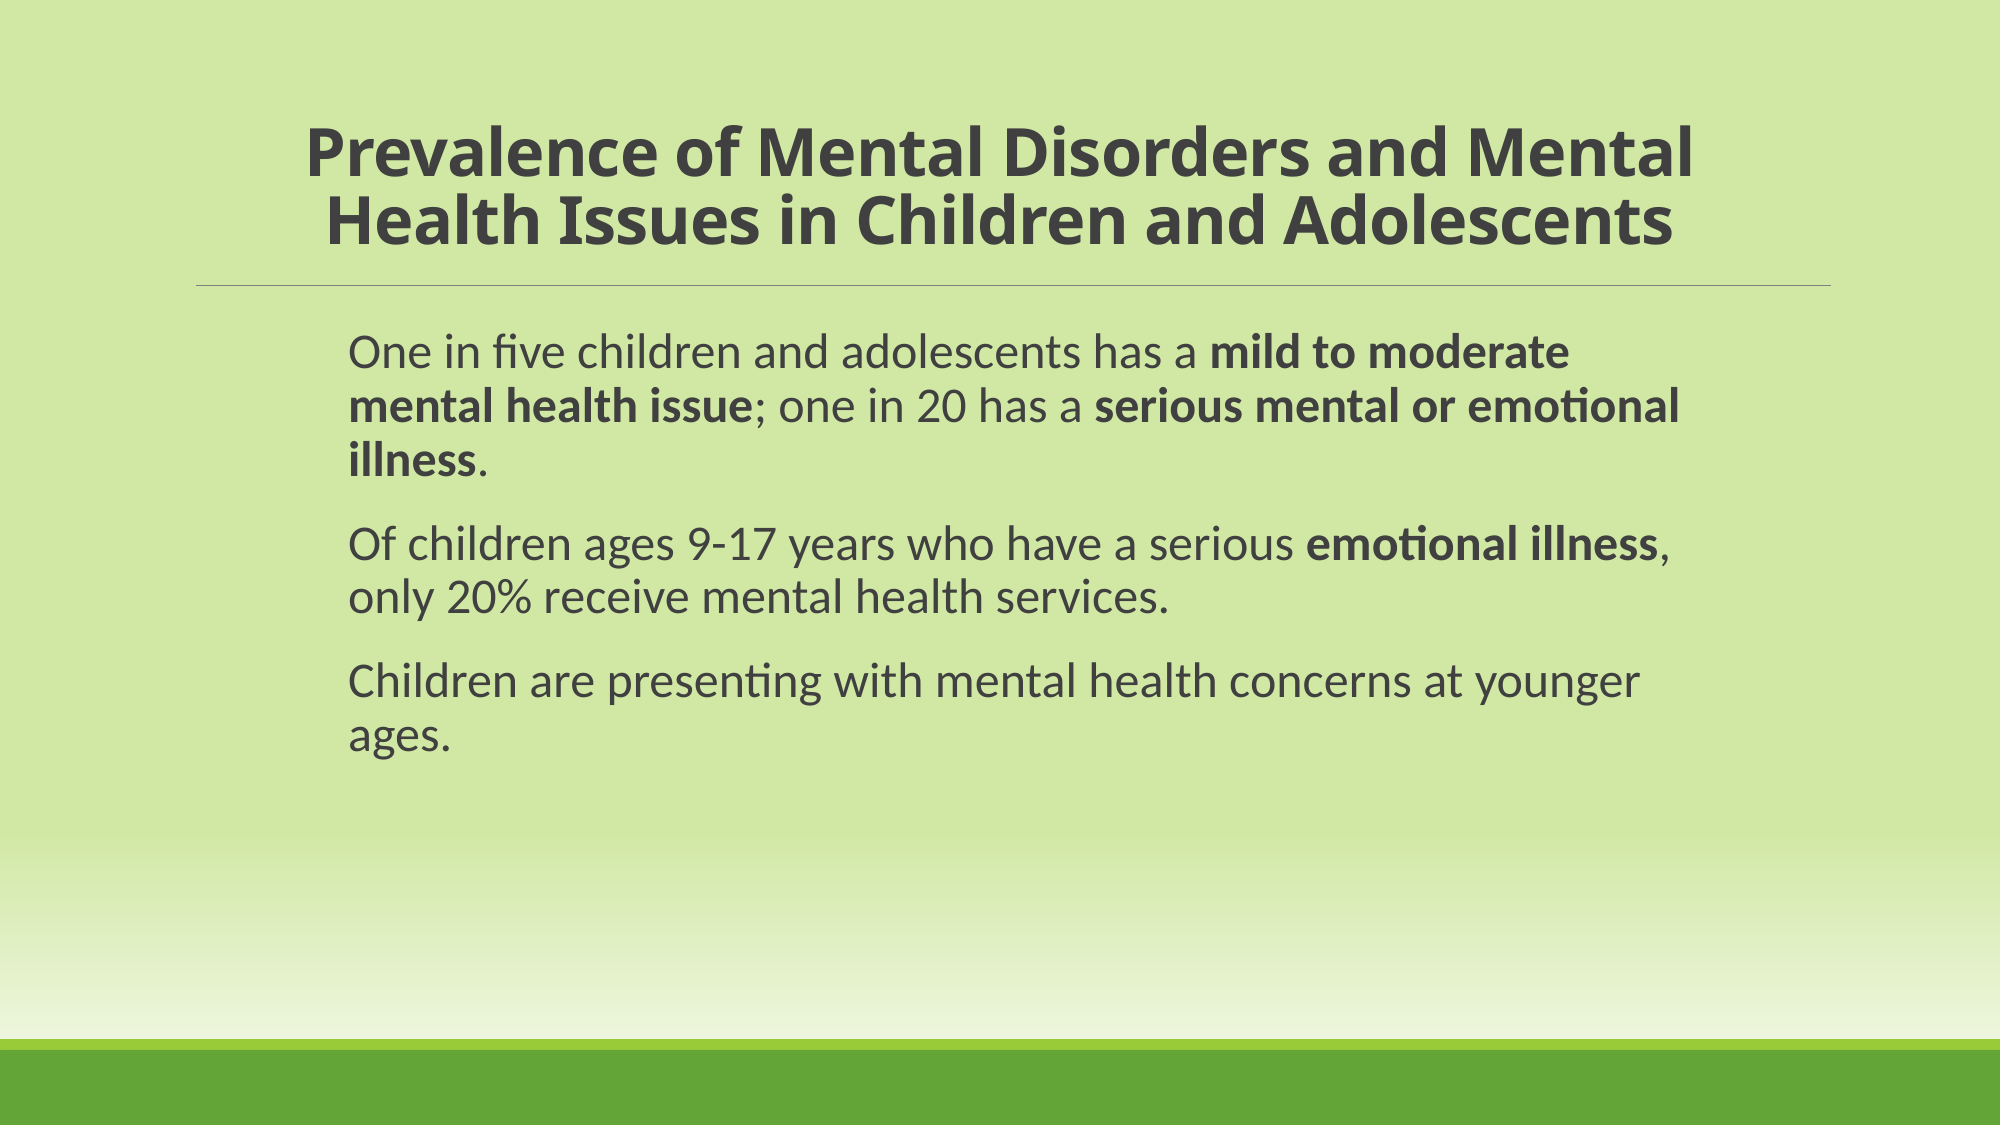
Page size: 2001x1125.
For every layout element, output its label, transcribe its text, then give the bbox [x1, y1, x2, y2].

title Prevalence of Mental Disorders and Mental Health Issues in Children and Adolescents [249, 78, 1750, 266]
list One in five children and adolescents has a mild to moderate mental health issue; one in 20 has a serious mental or emotional illness. Of children ages 9-17 years who have a serious emotional illness, only 20% receive mental health services. Children are presenting with mental health concerns at younger ages. [318, 318, 1719, 1019]
